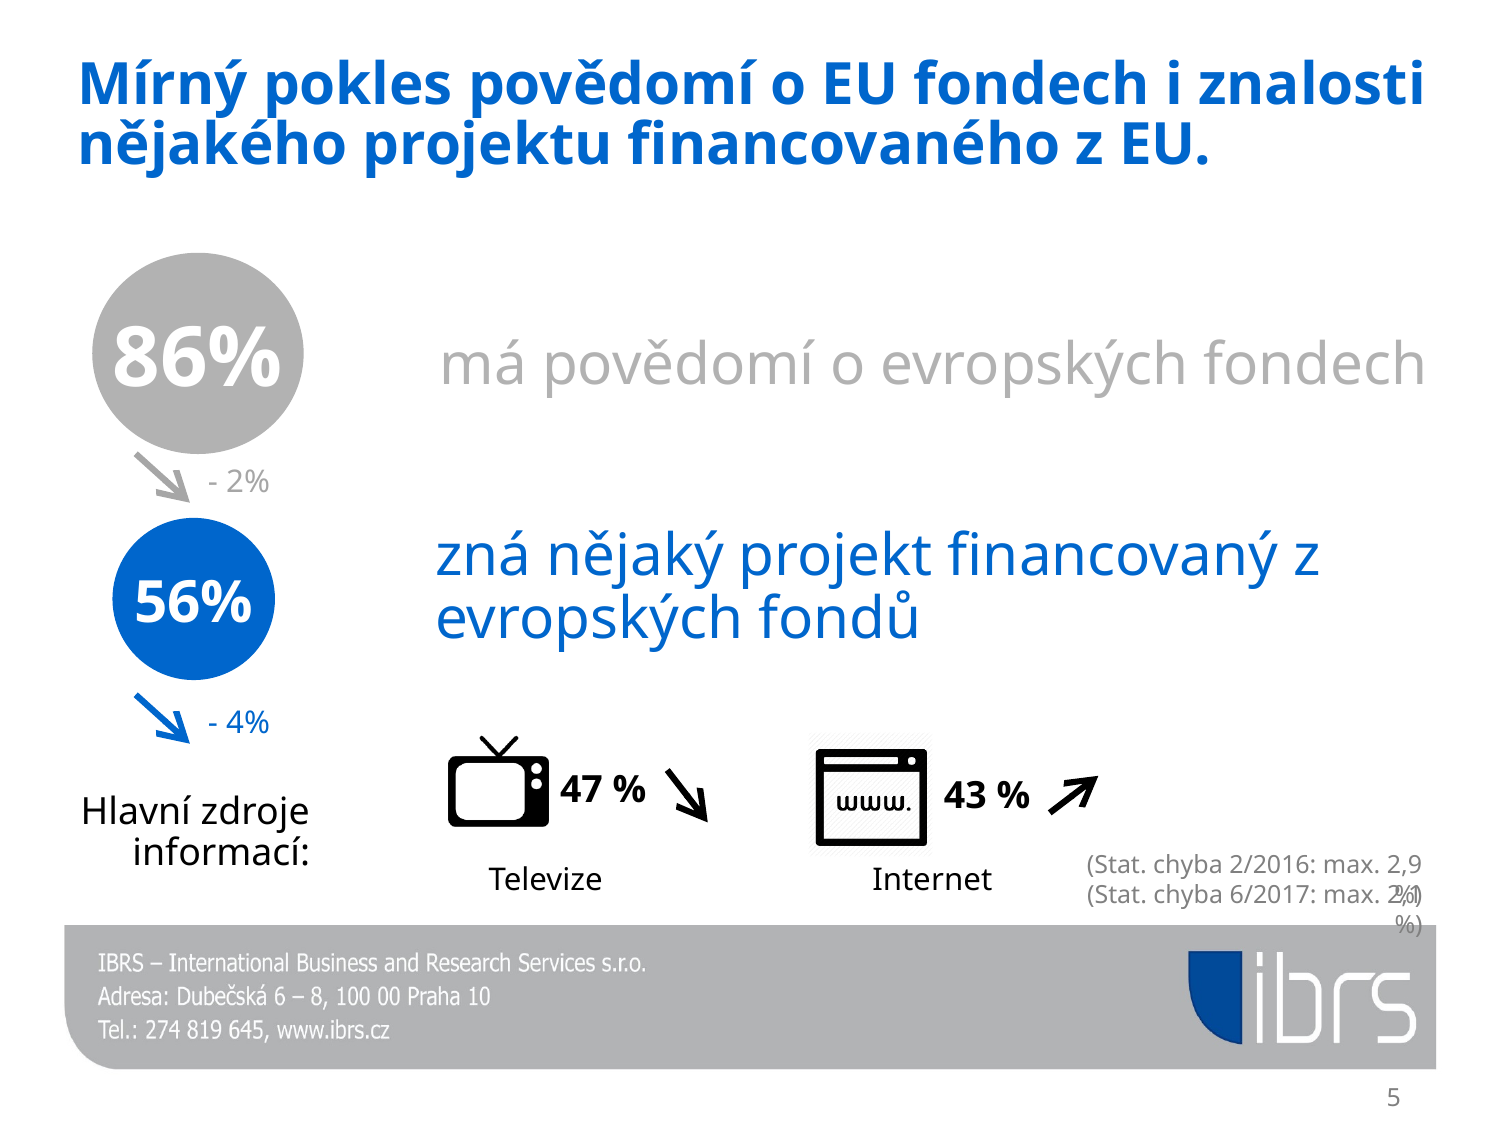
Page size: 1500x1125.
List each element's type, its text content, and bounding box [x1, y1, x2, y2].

text_box 47 % [549, 762, 662, 819]
text_box Mírný pokles povědomí o EU fondech i znalosti nějakého projektu financovaného z EU. [62, 50, 1450, 250]
text_box zná nějaký projekt financovaný z evropských fondů [420, 517, 1409, 659]
text_box 56% [112, 517, 275, 681]
text_box [135, 694, 190, 744]
picture [807, 731, 933, 857]
text_box (Stat. chyba 6/2017: max. 2,1 %) [1049, 917, 1438, 925]
text_box 86% [94, 255, 302, 452]
text_box [667, 770, 708, 823]
text_box (Stat. chyba 2/2016: max. 2,9 %) [1049, 840, 1438, 917]
text_box má povědomí o evropských fondech [425, 327, 1459, 405]
text_box [1049, 775, 1099, 813]
text_box Hlavní zdroje informací: [37, 785, 325, 881]
text_box 43 % [933, 768, 1046, 824]
text_box - 2% [193, 458, 297, 507]
text_box - 4% [193, 699, 297, 748]
text_box Televize [473, 856, 649, 905]
text_box [135, 453, 190, 503]
picture [448, 731, 549, 832]
picture [0, 925, 1500, 1125]
text_box Internet [857, 856, 1033, 905]
